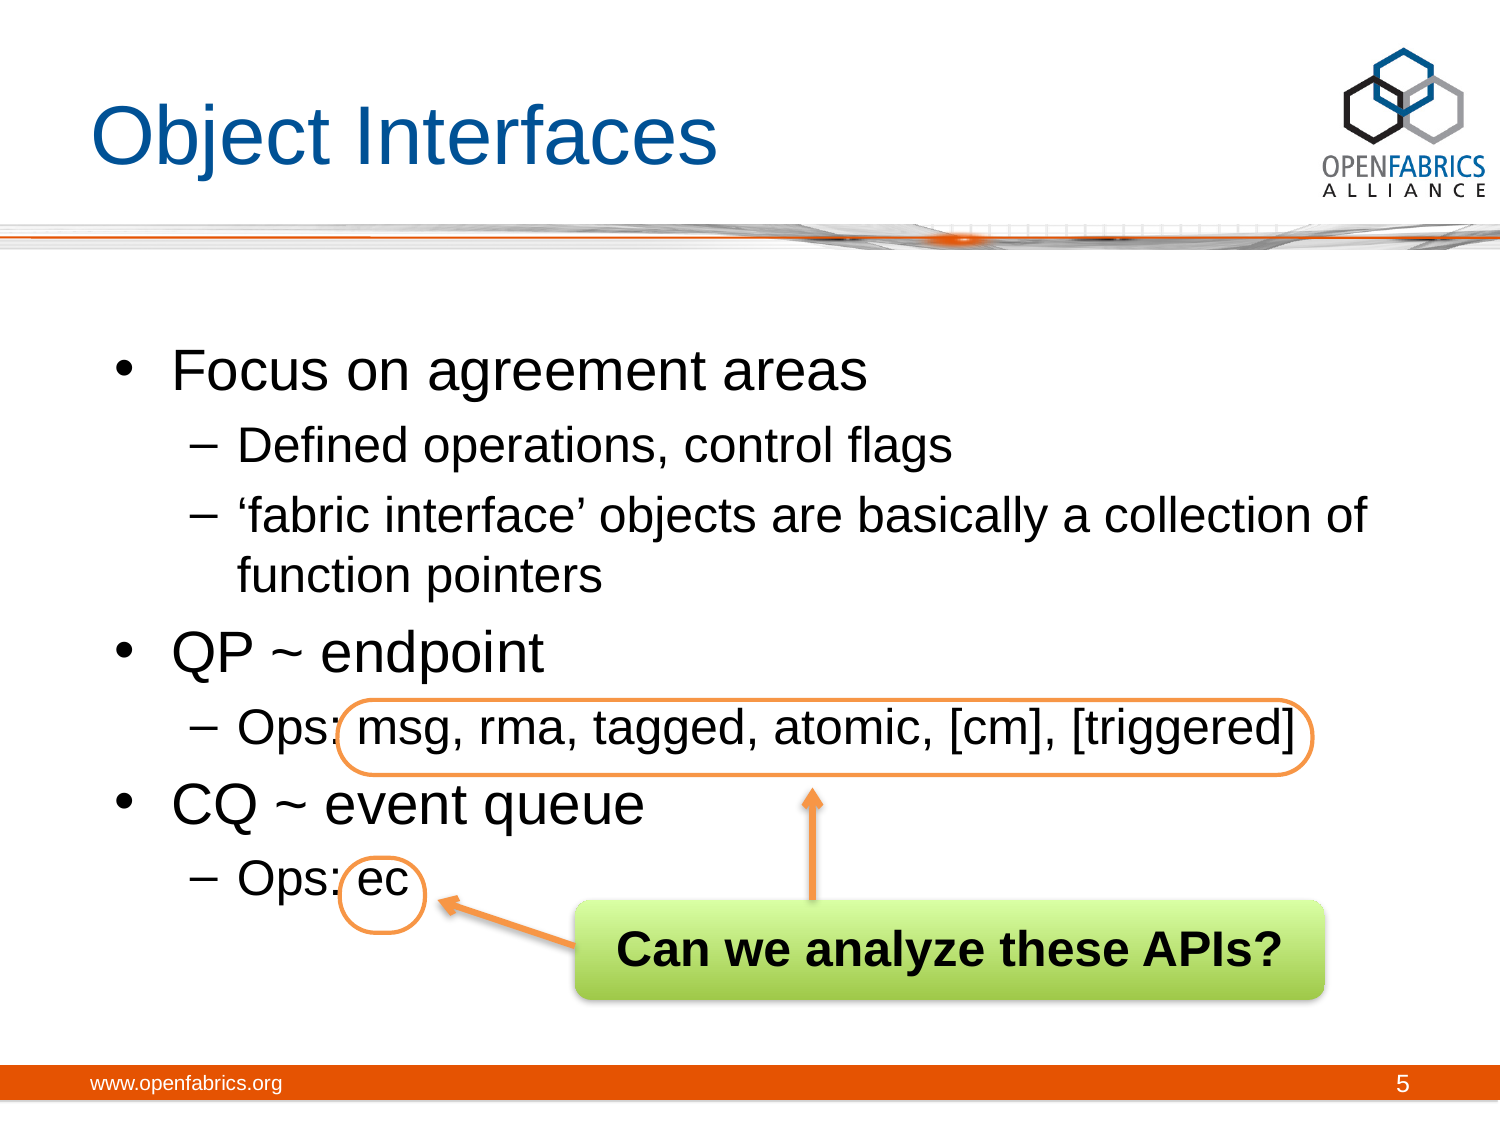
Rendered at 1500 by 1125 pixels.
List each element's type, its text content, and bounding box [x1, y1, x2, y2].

text_box Can we analyze these APIs? [574, 900, 1325, 1000]
picture [1312, 37, 1494, 219]
slide_number 5 [1074, 1052, 1425, 1113]
picture [0, 239, 1500, 250]
list Focus on agreement areas Defined operations, control flags ‘fabric interface’ objects are basically a collection of function pointers QP ~ endpoint Ops: msg, rma, tagged, atomic, [cm], [triggered] CQ ~ event queue Ops: ec [99, 324, 1450, 1088]
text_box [437, 899, 576, 947]
footer www.openfabrics.org [75, 1052, 550, 1113]
text_box [337, 855, 428, 935]
text_box [335, 697, 1315, 778]
picture [0, 224, 1500, 236]
title Object Interfaces [75, 37, 1300, 225]
